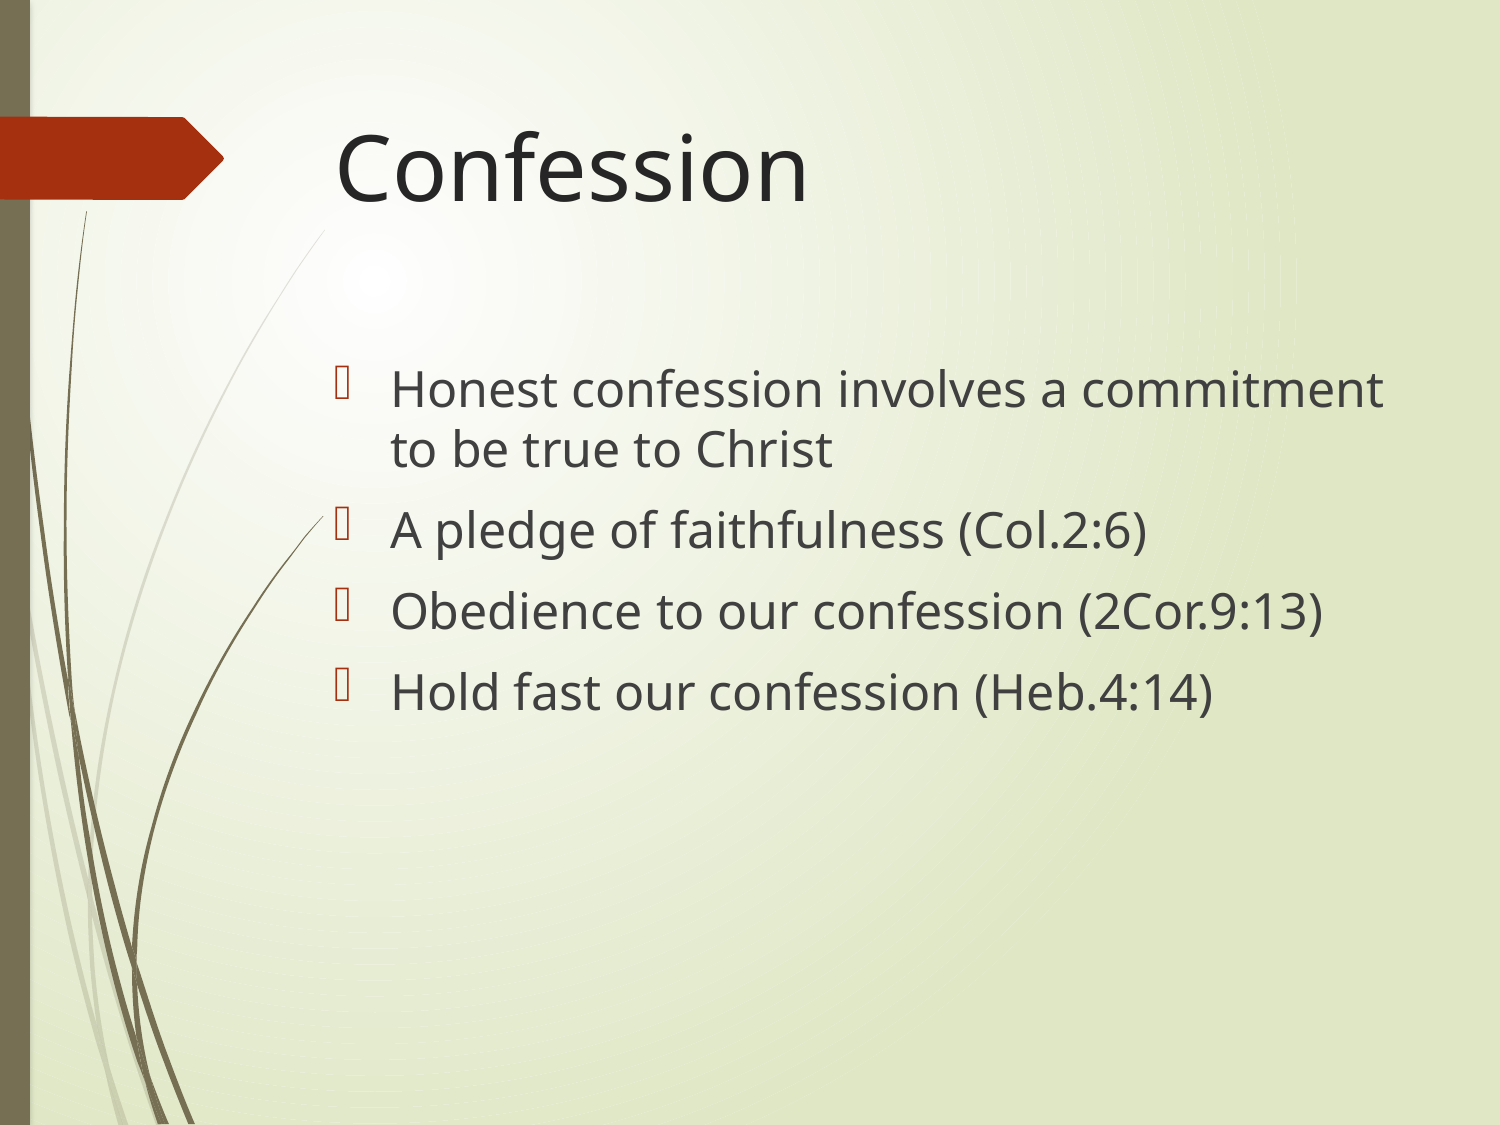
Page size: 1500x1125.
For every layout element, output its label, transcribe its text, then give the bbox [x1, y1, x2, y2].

title Confession [319, 102, 1400, 313]
list Honest confession involves a commitment to be true to Christ A pledge of faithfulness (Col.2:6) Obedience to our confession (2Cor.9:13) Hold fast our confession (Heb.4:14) [318, 350, 1400, 970]
